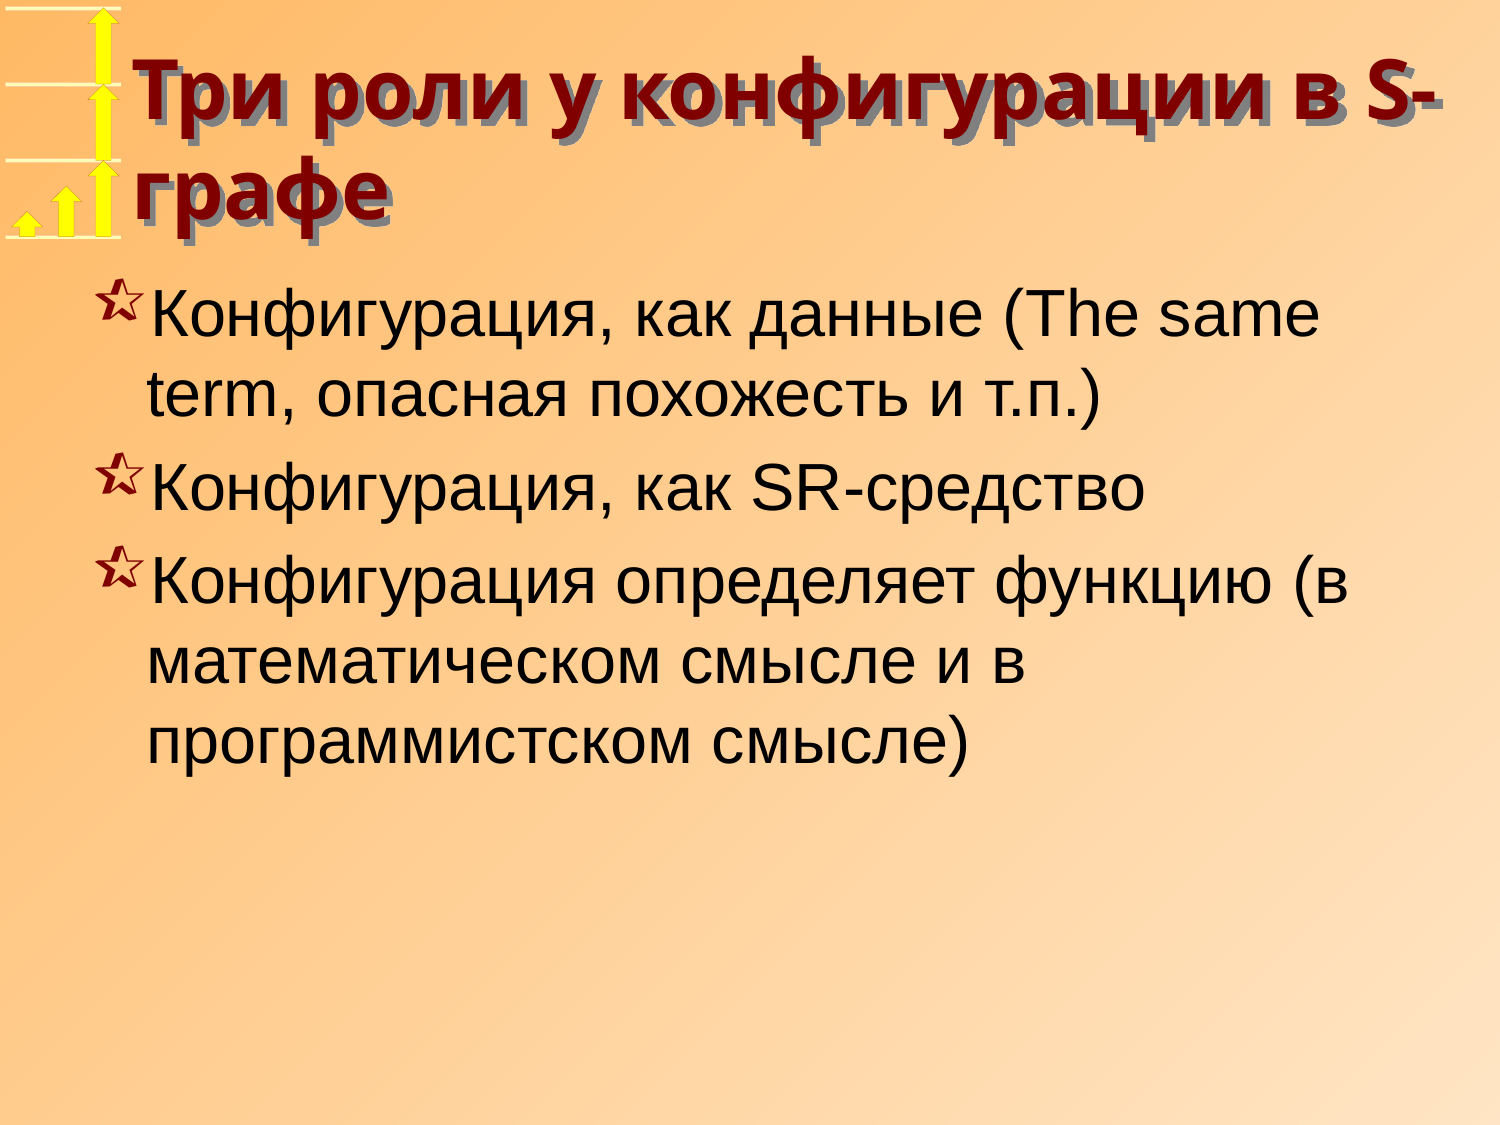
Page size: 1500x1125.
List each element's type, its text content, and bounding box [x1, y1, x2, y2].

list Конфигурация, как данные (The same term, опасная похожесть и т.п.) Конфигурация, как SR-средство Конфигурация определяет функцию (в математическом смысле и в программистском смысле) [74, 262, 1469, 1125]
title Три роли у конфигурации в S-графе [115, 42, 1486, 231]
